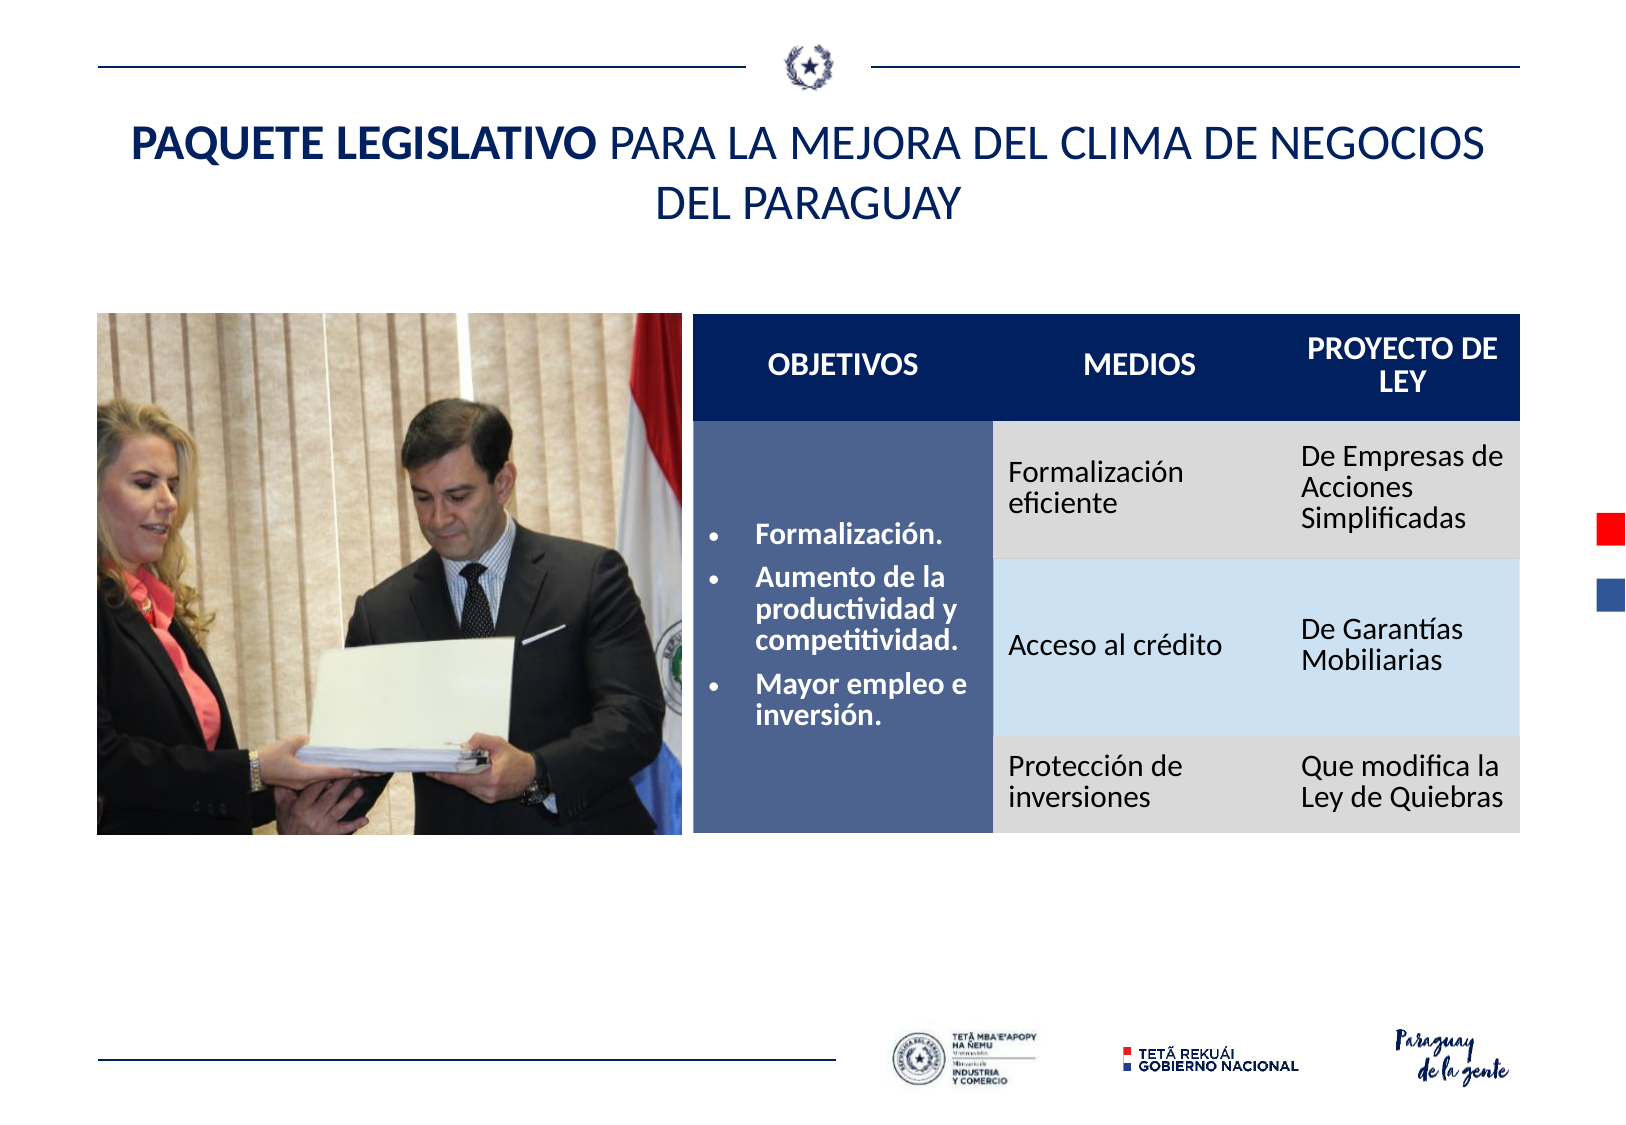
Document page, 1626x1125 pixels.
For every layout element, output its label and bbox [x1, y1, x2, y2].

text_box [97, 39, 1625, 1097]
